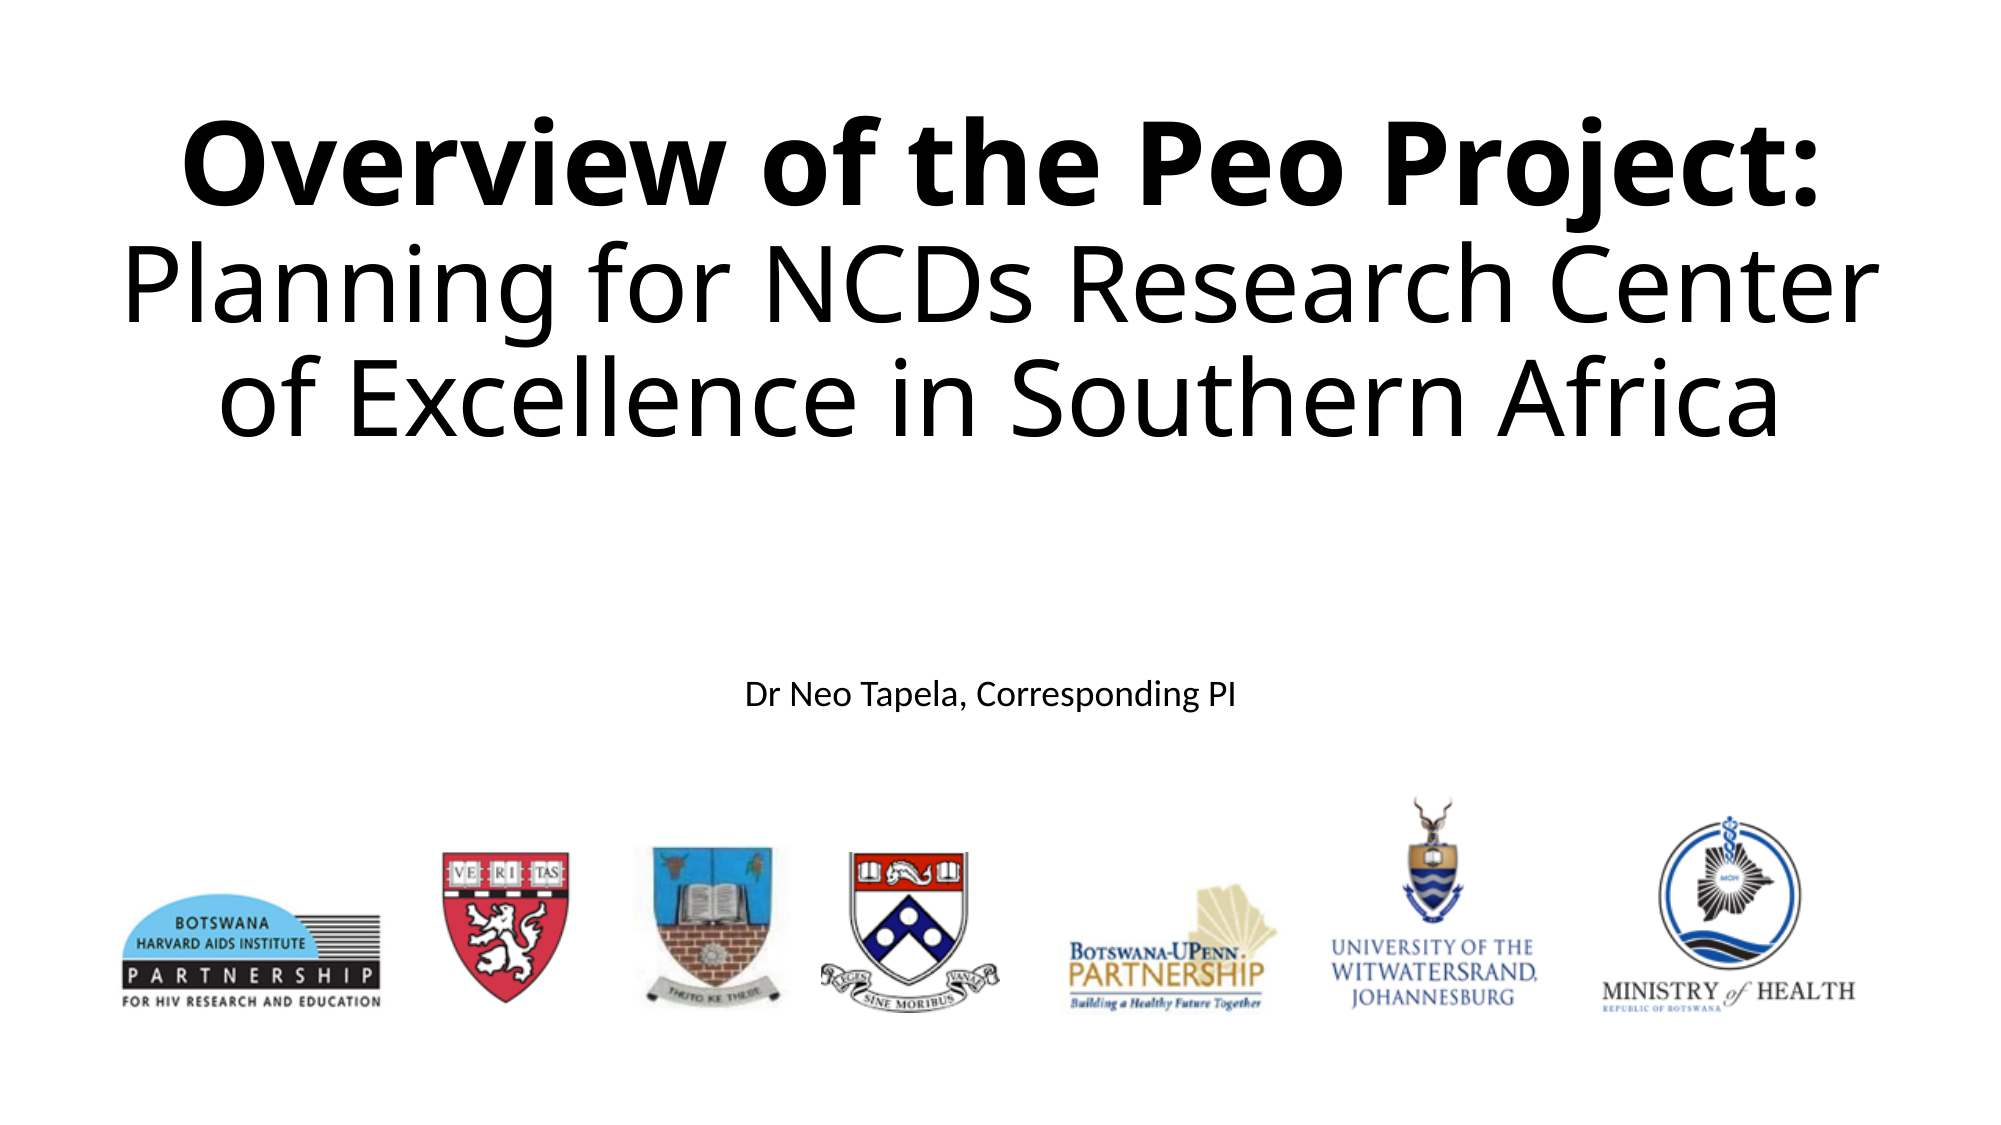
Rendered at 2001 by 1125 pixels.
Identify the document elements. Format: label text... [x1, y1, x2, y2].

title Overview of the Peo Project: Planning for NCDs Research Center of Excellence in Southern Africa [50, 95, 1953, 468]
picture [1596, 815, 1868, 1015]
picture [440, 848, 572, 1006]
text_box Dr Neo Tapela, Corresponding PI [730, 661, 1253, 722]
picture [1324, 791, 1544, 1015]
picture [1057, 881, 1283, 1020]
picture [631, 845, 793, 1012]
picture [821, 852, 1000, 1013]
picture [112, 891, 388, 1015]
